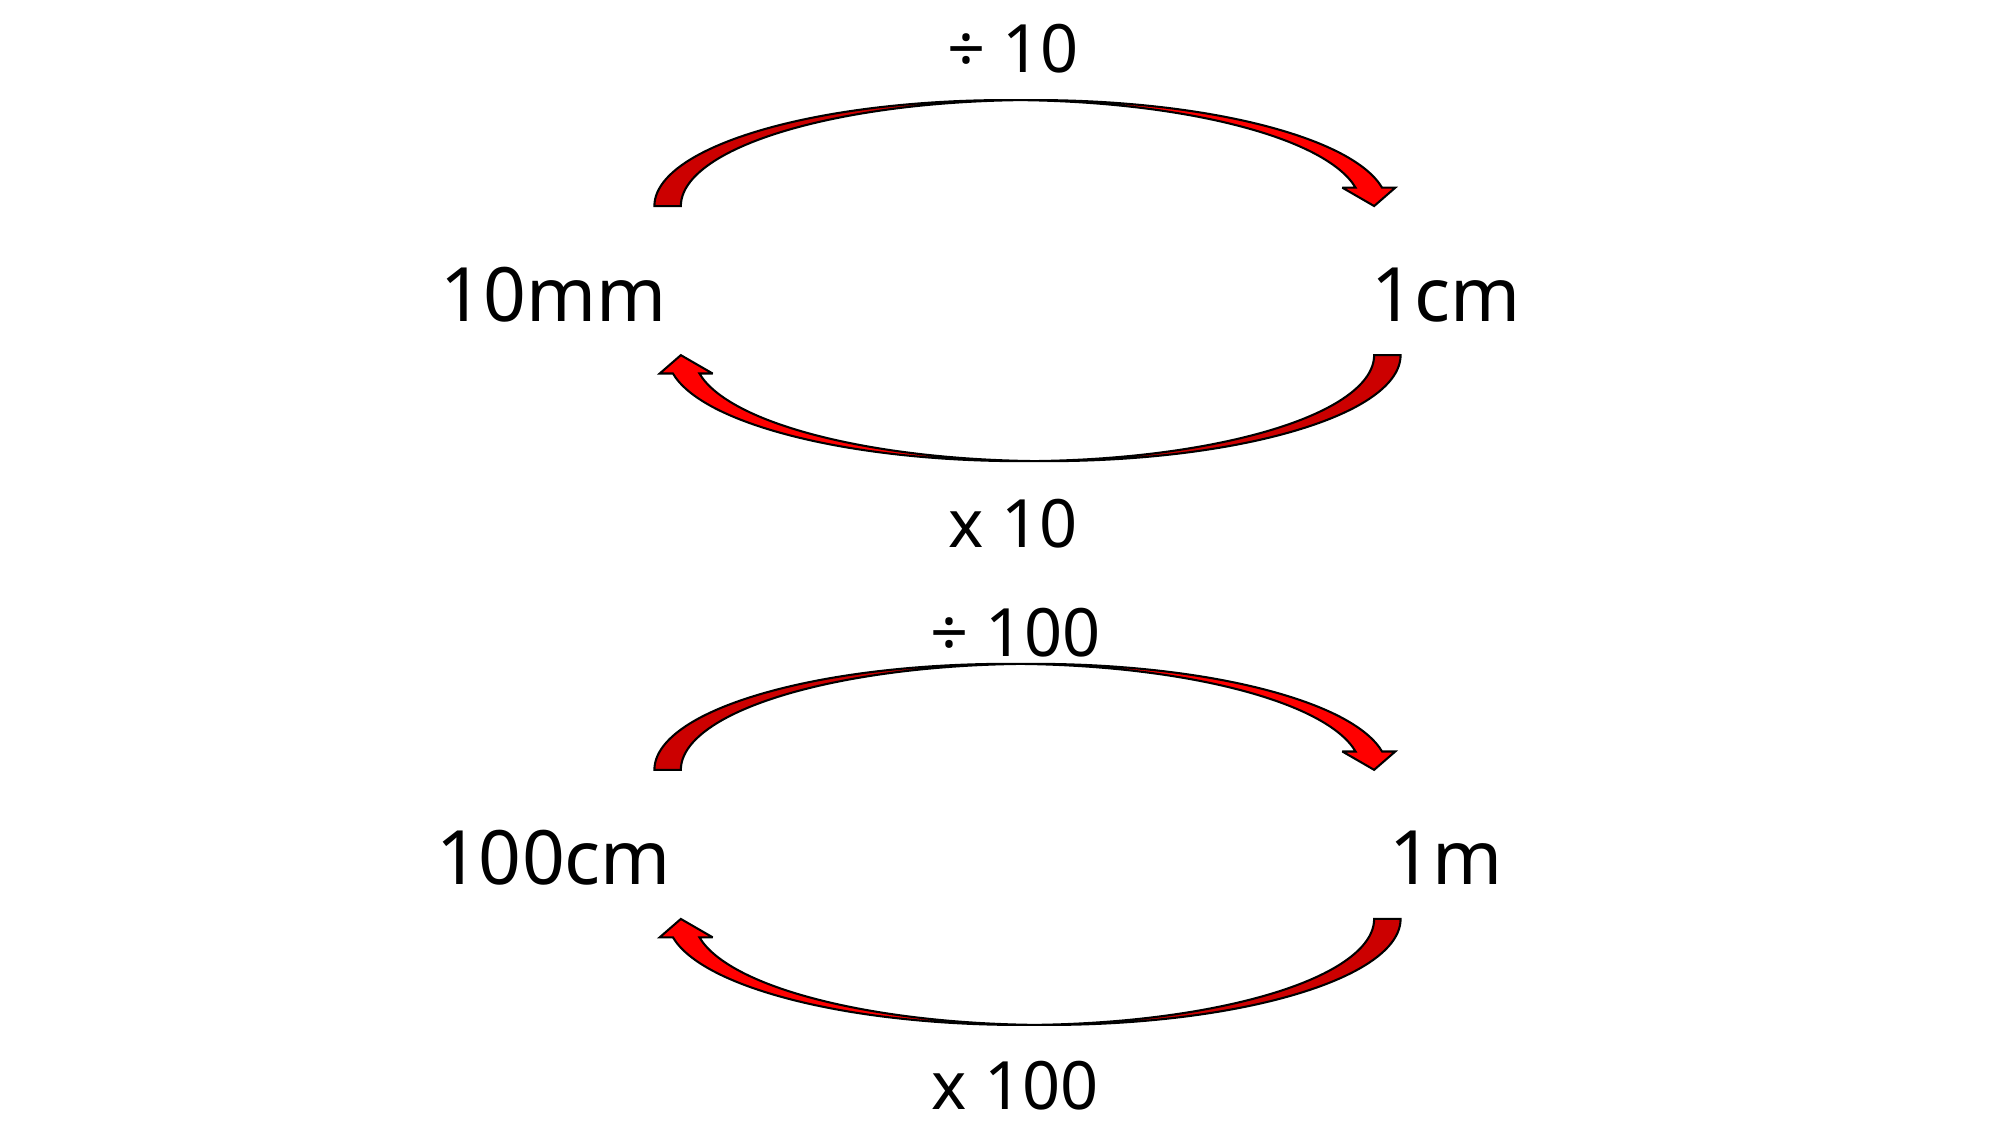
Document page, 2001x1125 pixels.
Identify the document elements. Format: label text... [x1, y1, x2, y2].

text_box 1m [1374, 802, 1518, 908]
text_box [656, 353, 1402, 463]
text_box [1116, 665, 1399, 772]
text_box ÷ 10 [932, 0, 1095, 94]
text_box [656, 917, 1402, 1026]
text_box [653, 666, 915, 771]
text_box ÷ 100 [915, 582, 1116, 678]
text_box 100cm [421, 802, 687, 908]
text_box [653, 99, 1399, 208]
text_box x 100 [916, 1035, 1115, 1125]
text_box x 10 [933, 473, 1093, 569]
text_box 10mm [425, 238, 682, 344]
text_box 1cm [1356, 238, 1536, 344]
